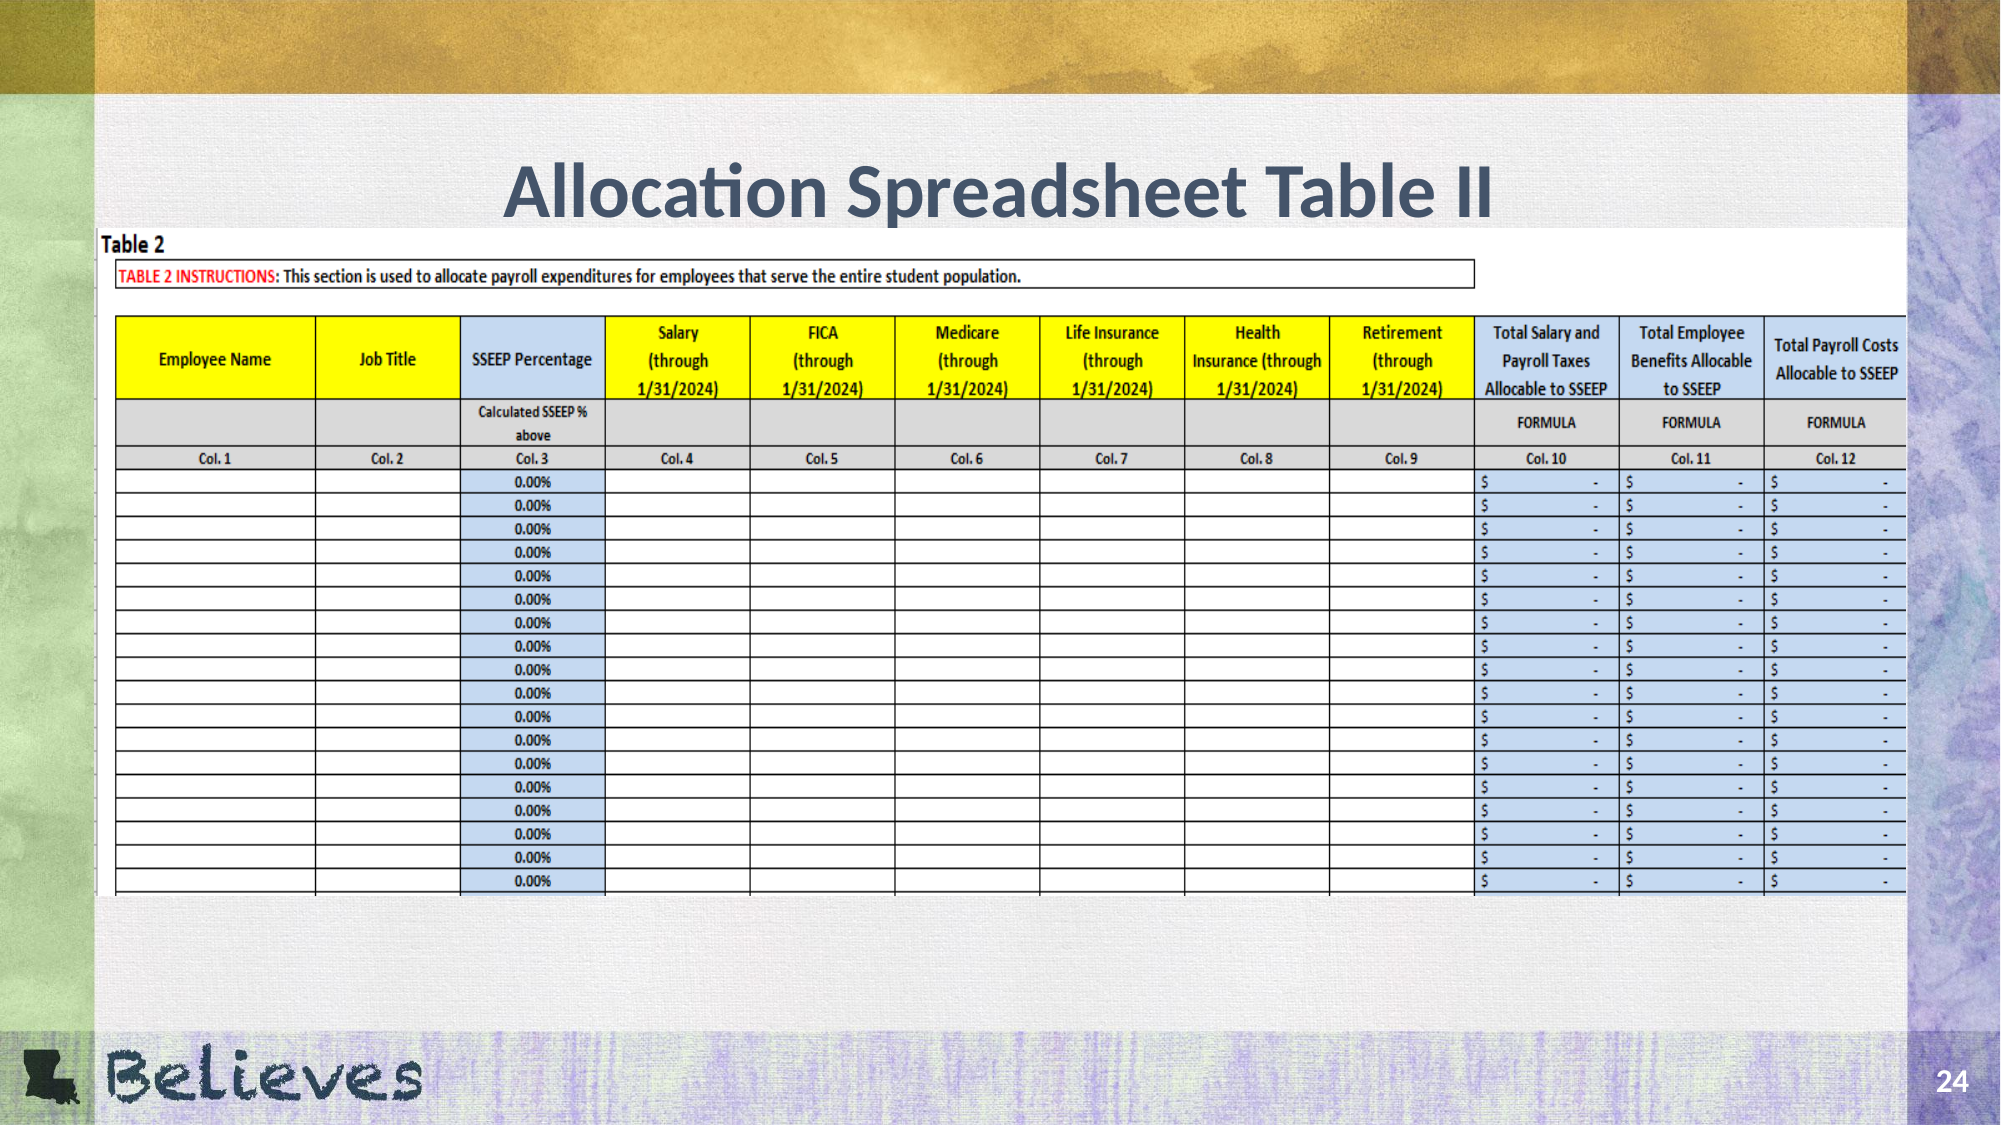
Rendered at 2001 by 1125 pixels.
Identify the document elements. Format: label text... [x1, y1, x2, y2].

title Allocation Spreadsheet Table II [94, 93, 1906, 228]
picture [0, 0, 2001, 1125]
